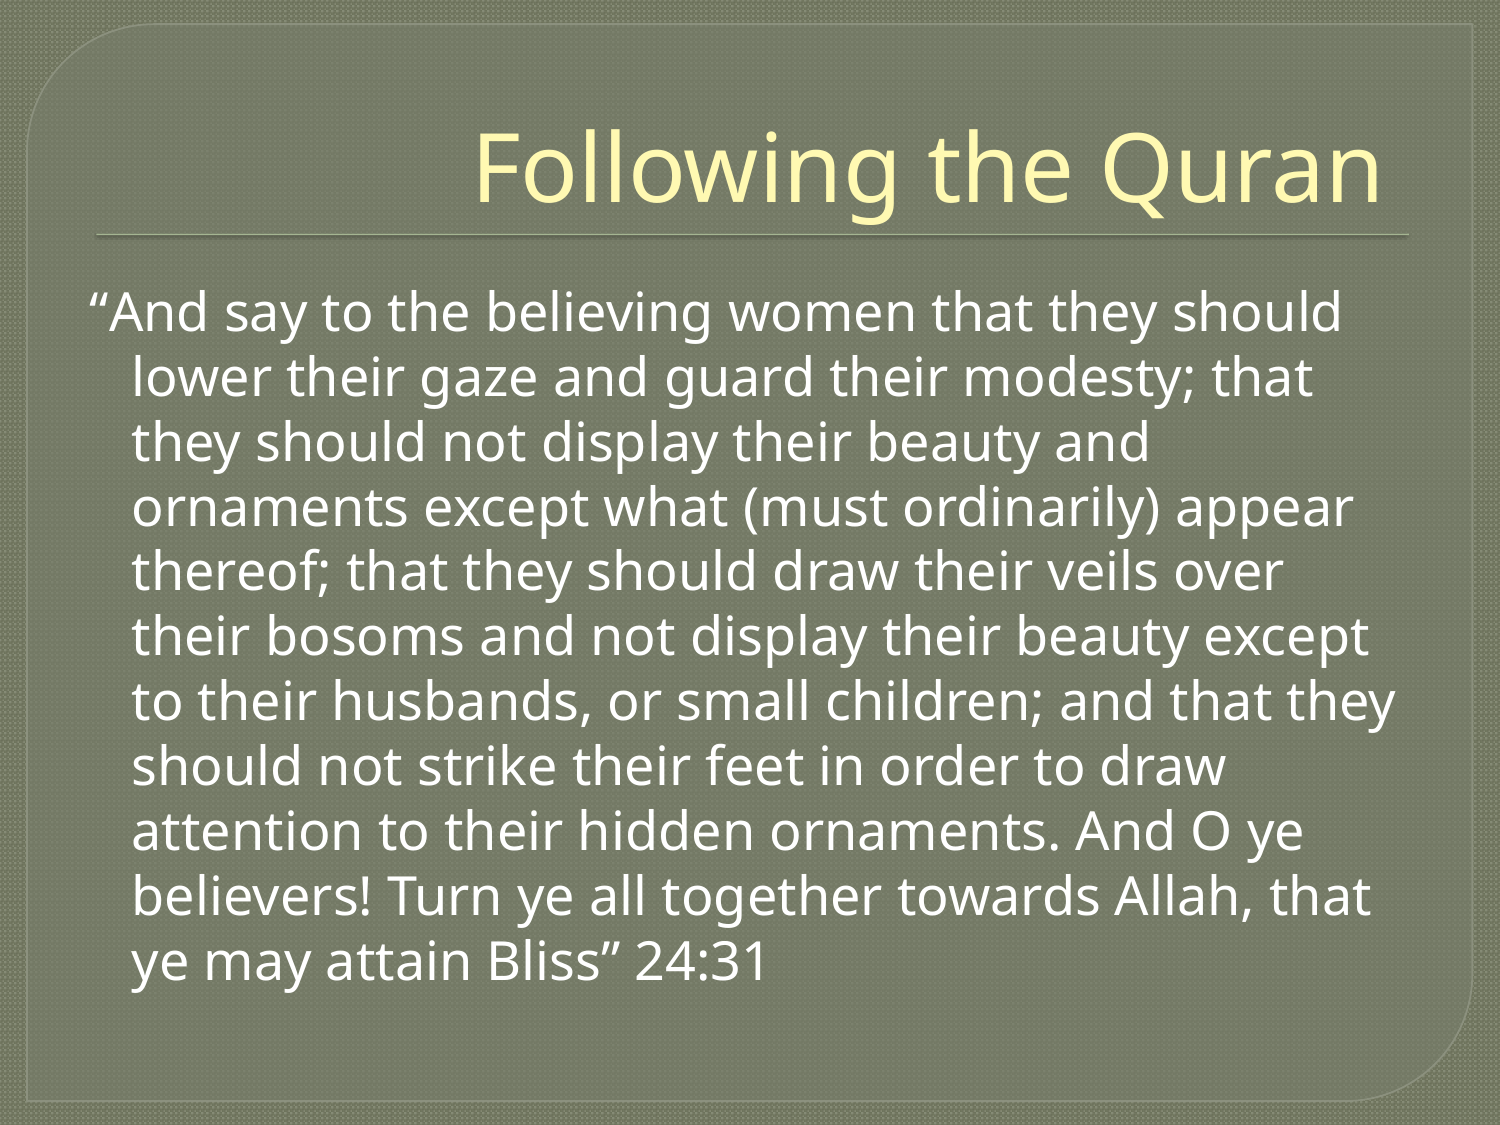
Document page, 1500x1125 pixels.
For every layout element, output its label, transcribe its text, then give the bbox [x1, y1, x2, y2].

title Following the Quran [75, 41, 1425, 230]
list “And say to the believing women that they should lower their gaze and guard their modesty; that they should not display their beauty and ornaments except what (must ordinarily) appear thereof; that they should draw their veils over their bosoms and not display their beauty except to their husbands, or small children; and that they should not strike their feet in order to draw attention to their hidden ornaments. And O ye believers! Turn ye all together towards Allah, that ye may attain Bliss” 24:31 [75, 270, 1425, 1013]
